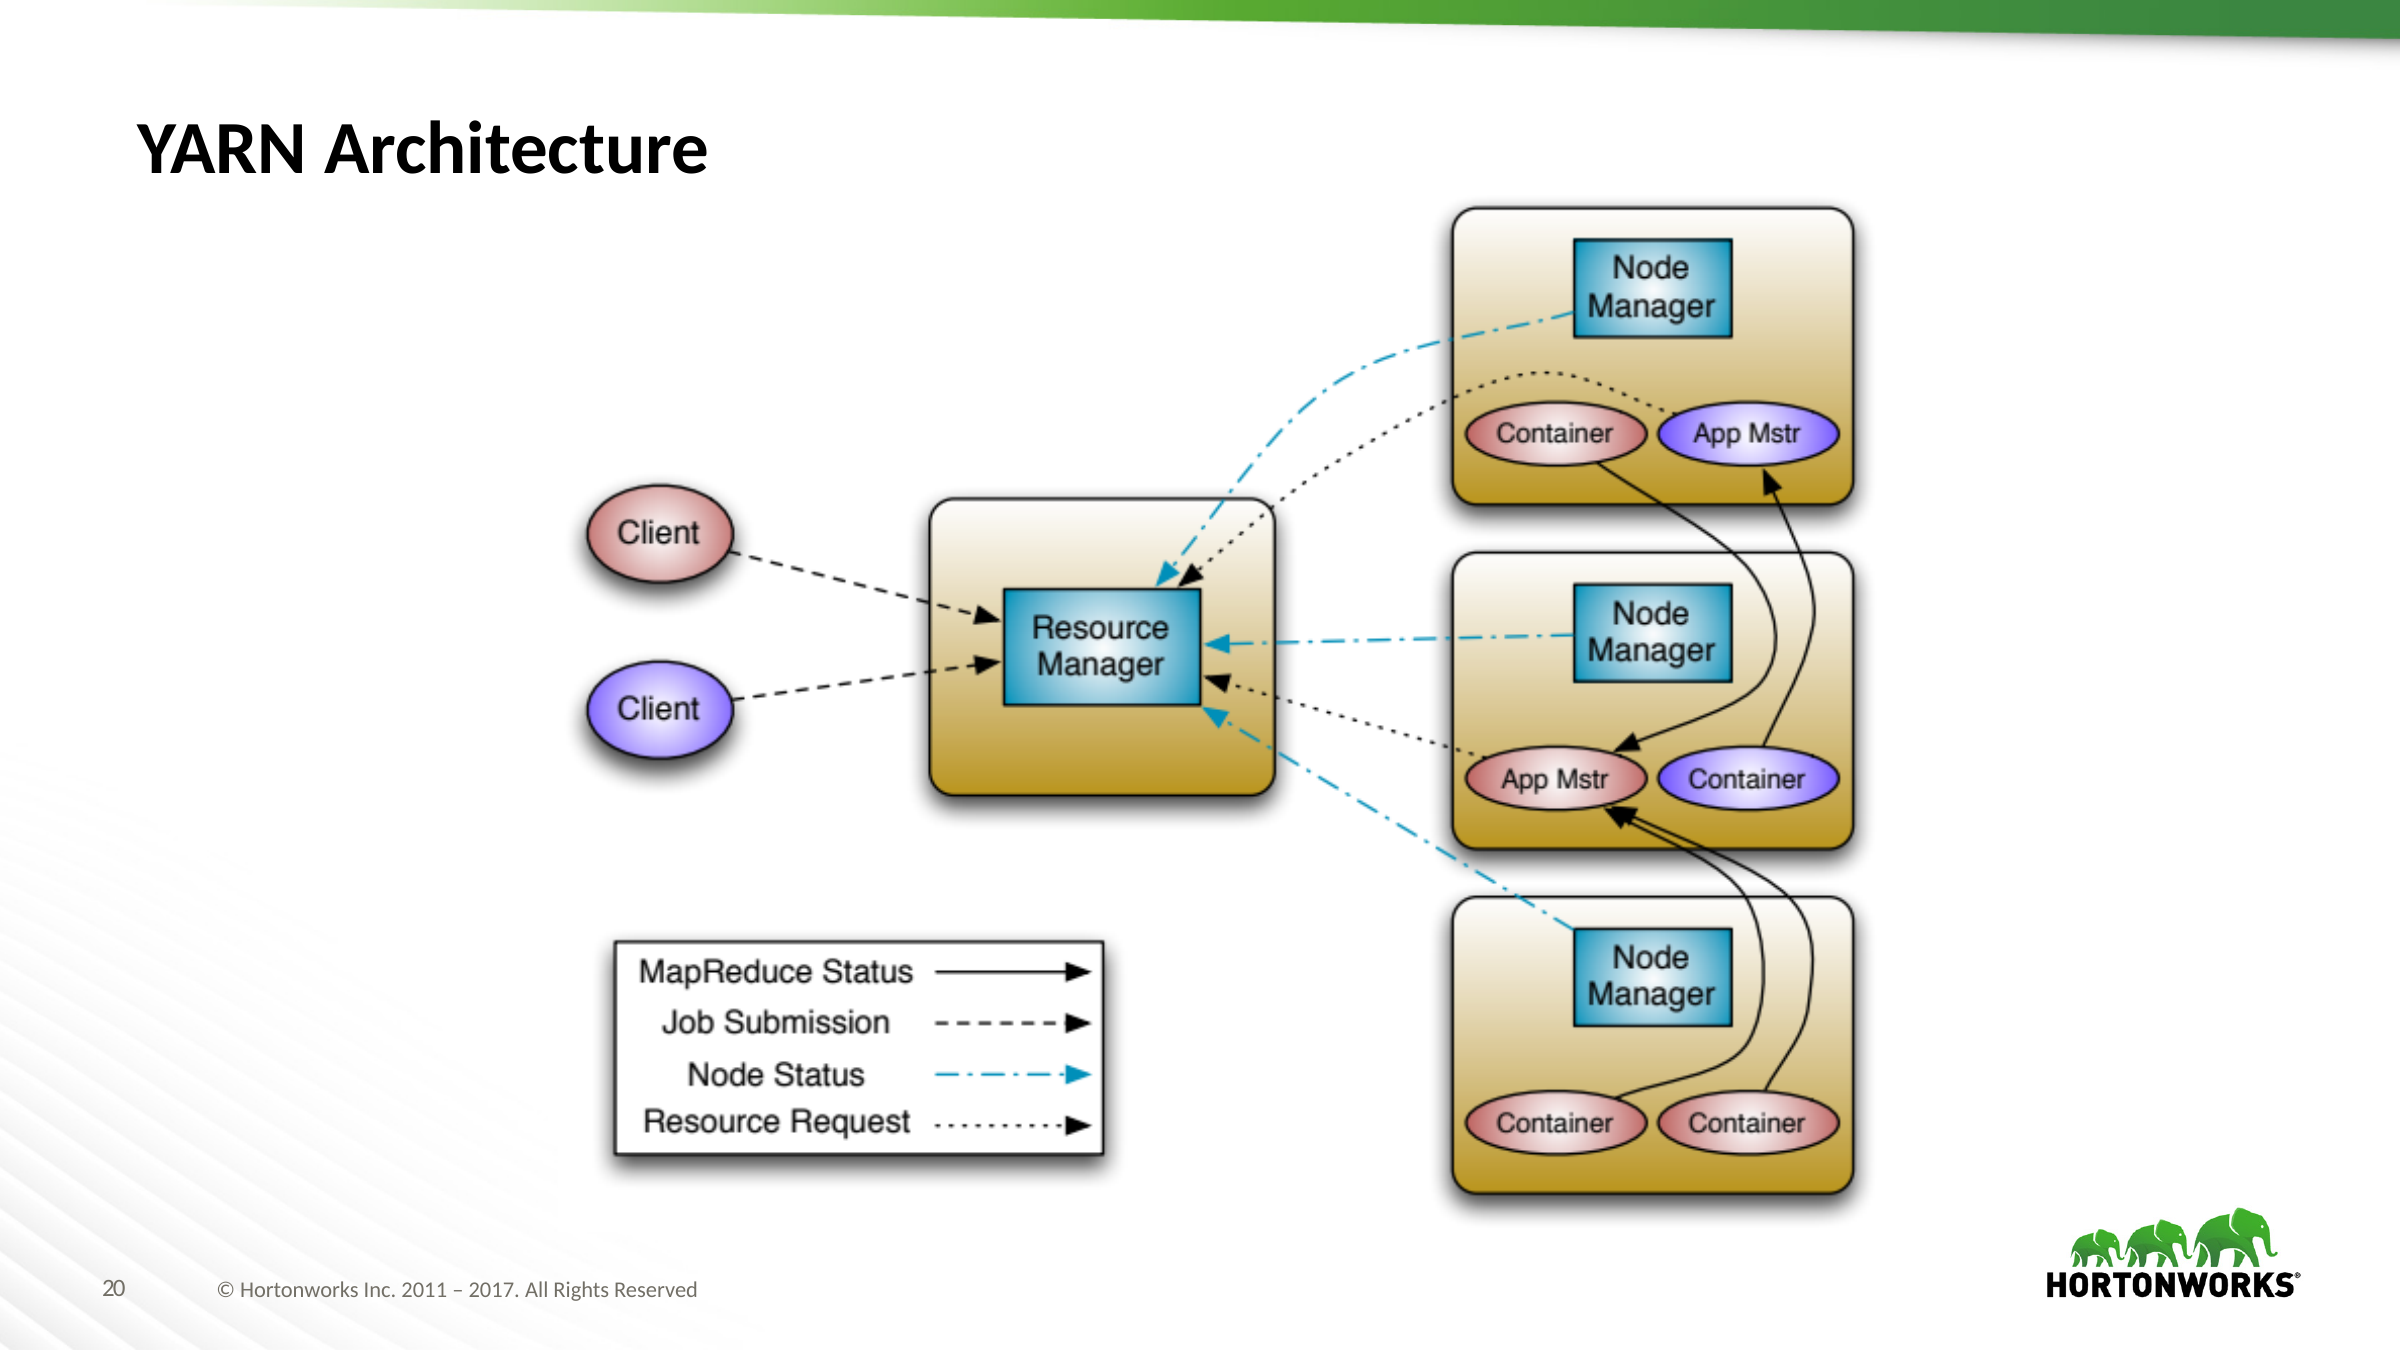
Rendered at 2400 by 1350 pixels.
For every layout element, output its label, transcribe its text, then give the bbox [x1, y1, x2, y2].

picture [0, 0, 2400, 1350]
title YARN Architecture [138, 111, 2298, 189]
